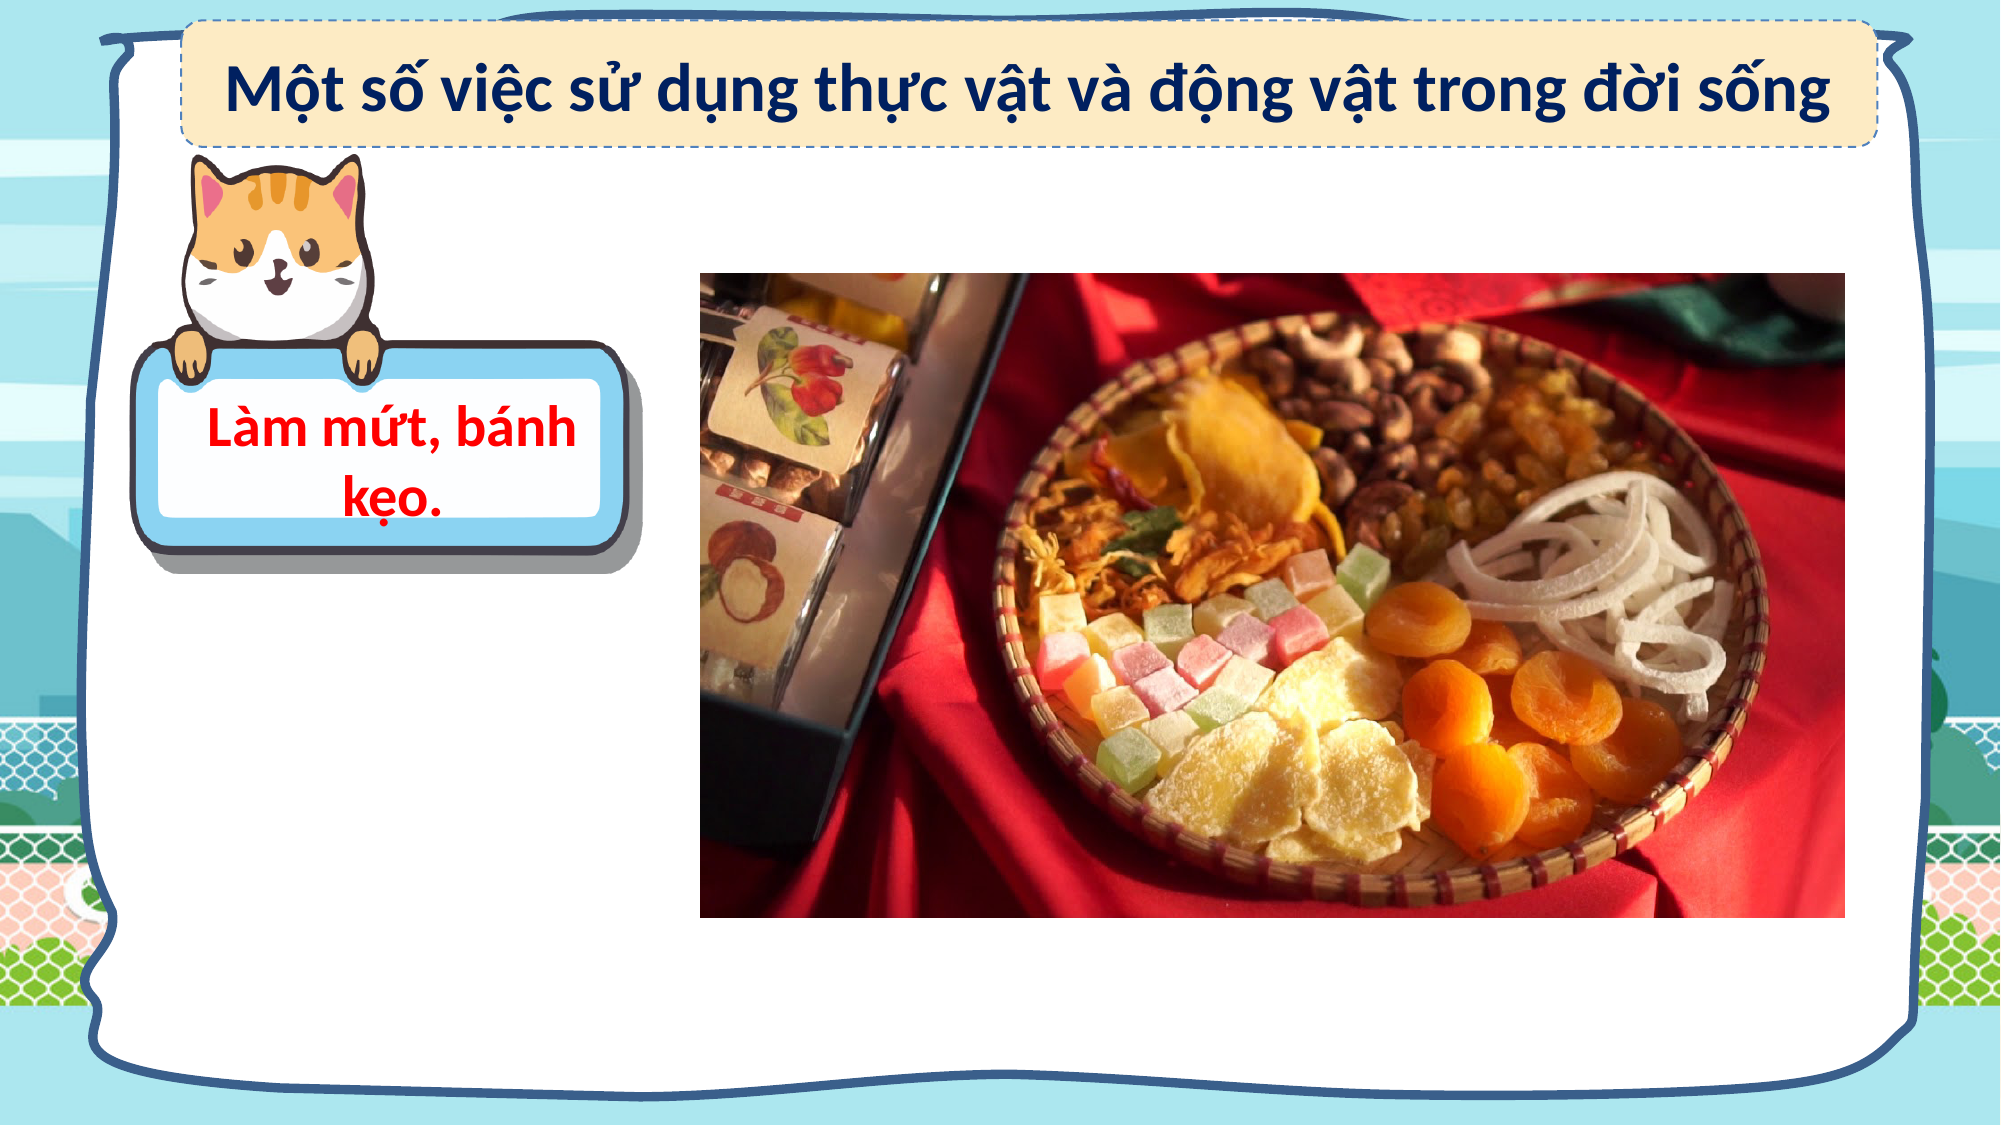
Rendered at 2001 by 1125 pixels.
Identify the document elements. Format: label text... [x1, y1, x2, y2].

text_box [129, 154, 643, 574]
text_box [80, 33, 1932, 1098]
picture [0, 0, 2001, 1125]
text_box [511, 13, 979, 20]
text_box Một số việc sử dụng thực vật và động vật trong đời sống [180, 19, 1879, 148]
text_box [1030, 11, 1385, 20]
